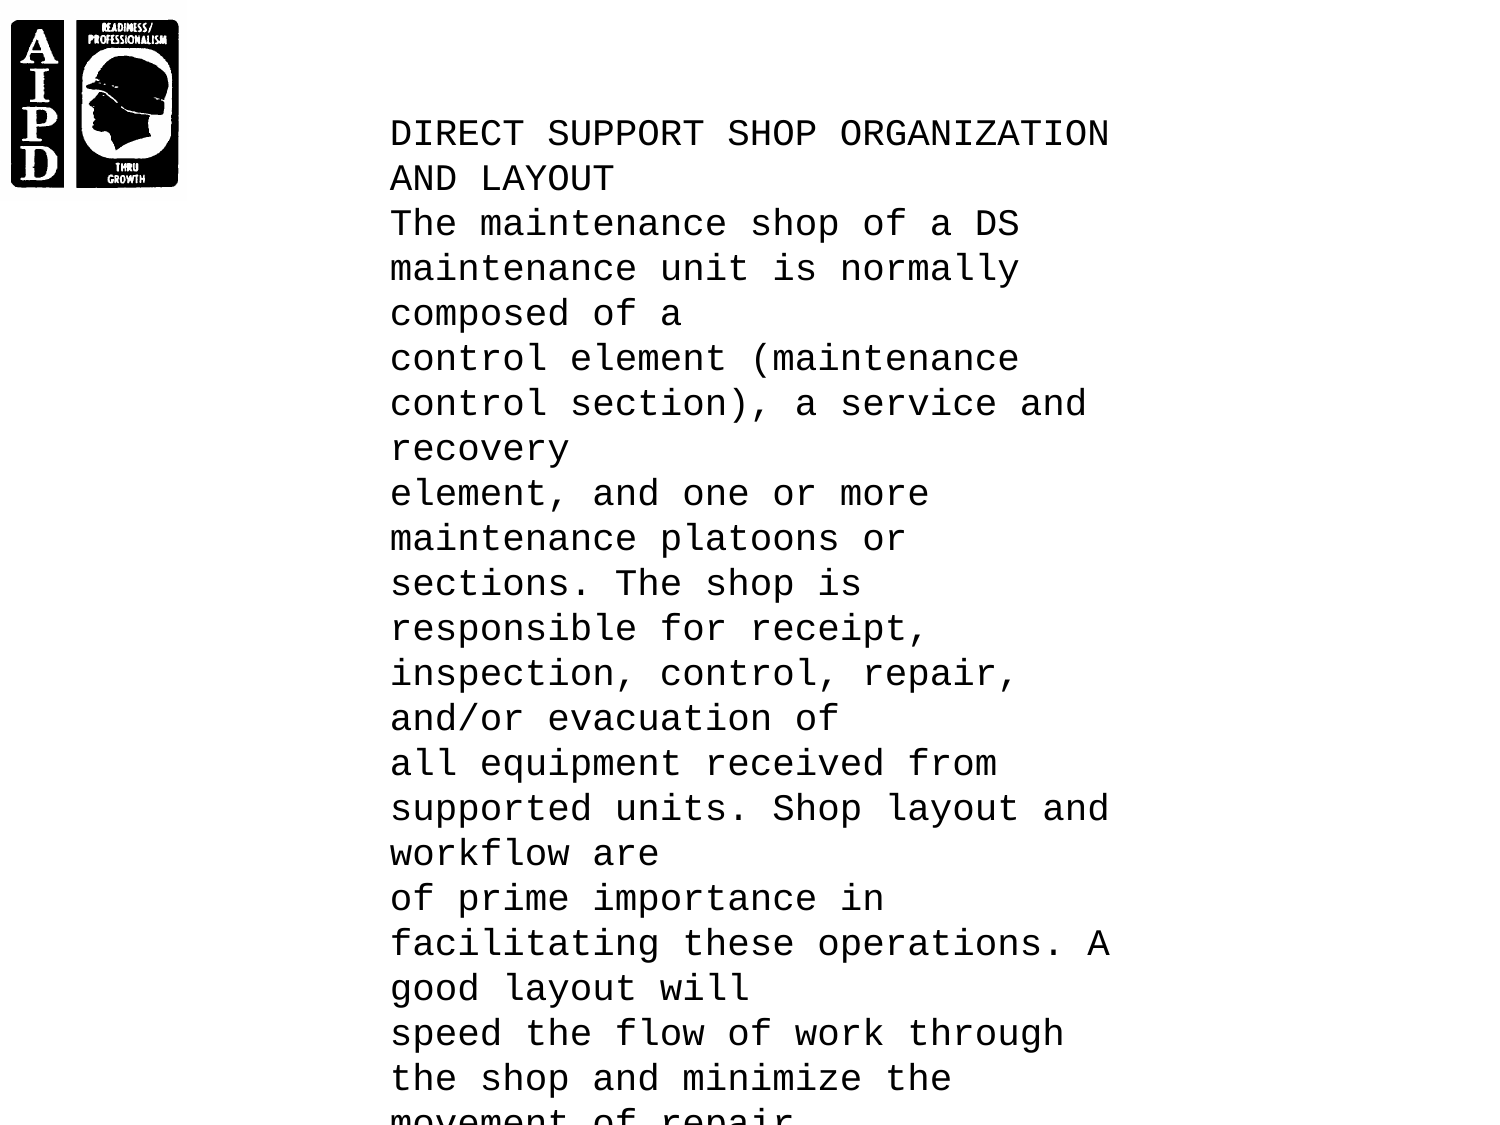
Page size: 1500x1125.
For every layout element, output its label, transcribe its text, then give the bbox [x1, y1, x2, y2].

picture [0, 0, 187, 201]
text_box DIRECT SUPPORT SHOP ORGANIZATION AND LAYOUT The maintenance shop of a DS maintenance unit is normally composed of a control element (maintenance control section), a service and recovery element, and one or more maintenance platoons or sections. The shop is responsible for receipt, inspection, control, repair, and/or evacuation of all equipment received from supported units. Shop layout and workflow are of prime importance in facilitating these operations. A good layout will speed the flow of work through the shop and minimize the movement of repair parts, tools, and equipment. (See Figure 29.) Principles to be observed when laying out the facility include— [374, 100, 1125, 1125]
